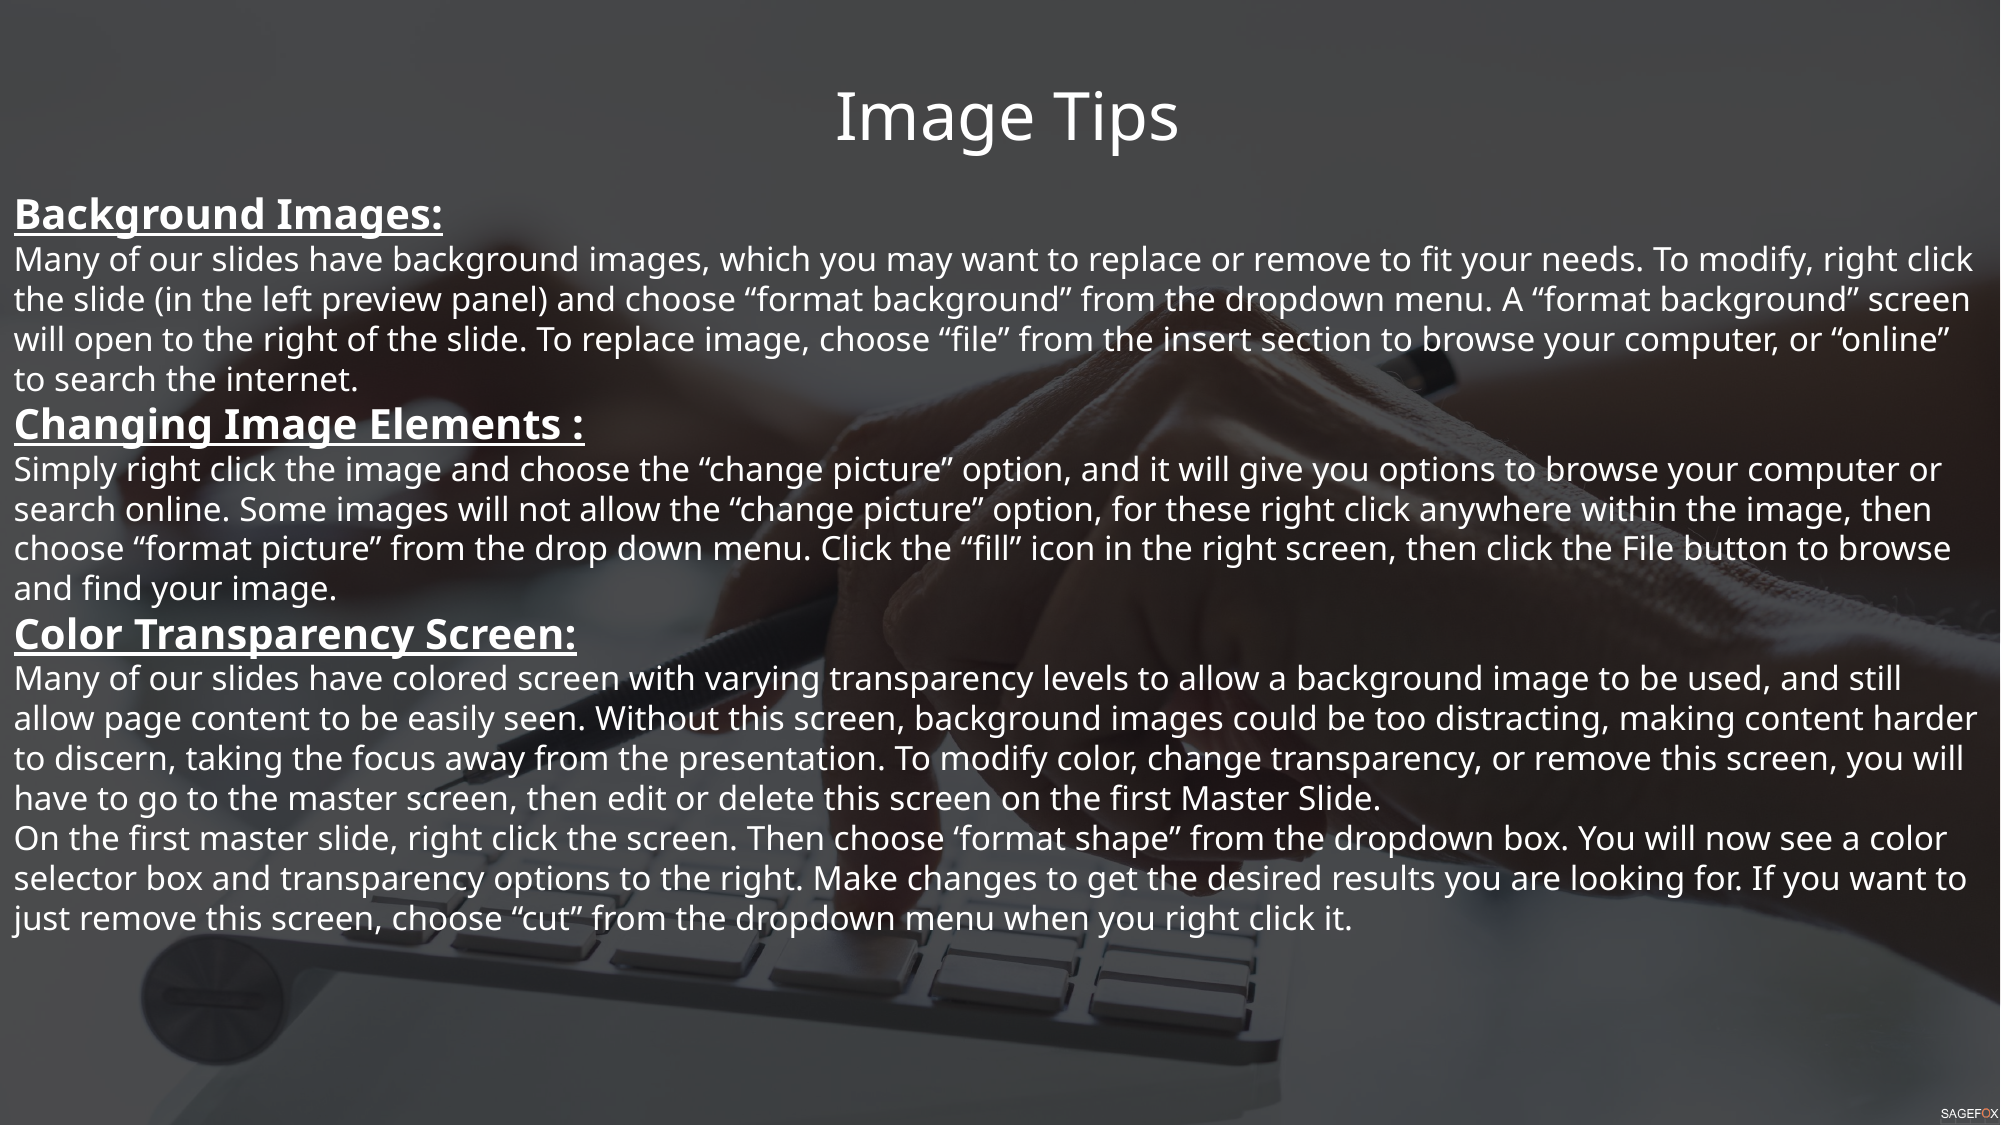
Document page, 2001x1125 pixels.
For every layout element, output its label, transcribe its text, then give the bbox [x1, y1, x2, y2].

title Image Tips [597, 59, 1420, 177]
text_box Background Images: Many of our slides have background images, which you may want to replace or remove to fit your needs. To modify, right click the slide (in the left preview panel) and choose “format background” from the dropdown menu. A “format background” screen will open to the right of the slide. To replace image, choose “file” from the insert section to browse your computer, or “online” to search the internet. Changing Image Elements : Simply right click the image and choose the “change picture” option, and it will give you options to browse your computer or search online. Some images will not allow the “change picture” option, for these right click anywhere within the image, then choose “format picture” from the drop down menu. Click the “fill” icon in the right screen, then click the File button to browse and find your image. Color Transparency Screen: Many of our slides have colored screen with varying transparency levels to allow a background image to be used, and still allow page content to be easily seen. Without this screen, background images could be too distracting, making content harder to discern, taking the focus away from the presentation. To modify color, change transparency, or remove this screen, you will have to go to the master screen, then edit or delete this screen on the first Master Slide. On the first master slide, right click the screen. Then choose ‘format shape” from the dropdown box. You will now see a color selector box and transparency options to the right. Make changes to get the desired results you are looking for. If you want to just remove this screen, choose “cut” from the dropdown menu when you right click it. [0, 0, 2000, 1125]
